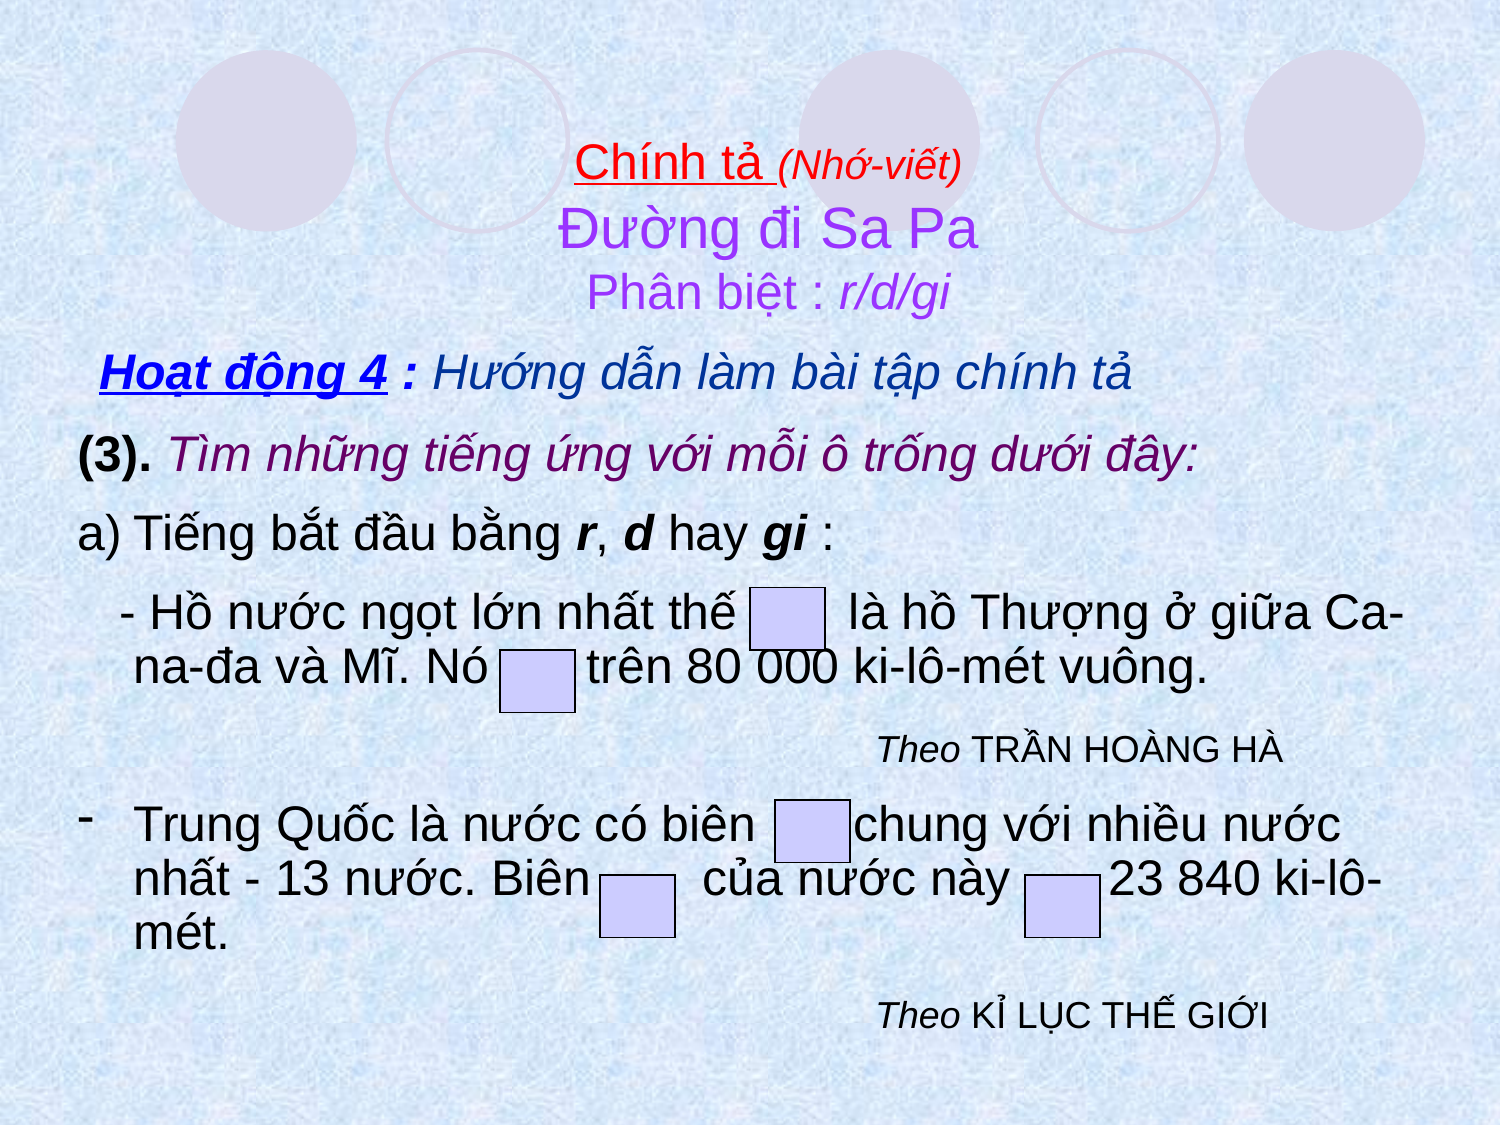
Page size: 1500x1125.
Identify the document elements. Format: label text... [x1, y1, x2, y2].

text_box [1024, 874, 1100, 938]
text_box [599, 874, 675, 938]
text_box [749, 587, 825, 650]
text_box [499, 649, 575, 713]
text_box (3). Tìm những tiếng ứng với mỗi ô trống dưới đây: Tiếng bắt đầu bằng r, d hay gi : - Hồ nước ngọt lớn nhất thế là hồ Thượng ở giữa Ca-na-đa và Mĩ. Nó trên 80 000 ki-lô-mét vuông. Theo TRẦN HOÀNG HÀ Trung Quốc là nước có biên chung với nhiều nước nhất - 13 nước. Biên của nước này 23 840 ki-lô- mét. Theo KỈ LỤC THẾ GIỚI [62, 421, 1463, 1047]
text_box Hoạt động 4 : Hướng dẫn làm bài tập chính tả [84, 331, 1247, 407]
picture [0, 0, 1500, 1125]
text_box Chính tả (Nhớ-viết) Đường đi Sa Pa Phân biệt : r/d/gi [162, 37, 1375, 328]
text_box [774, 799, 850, 863]
